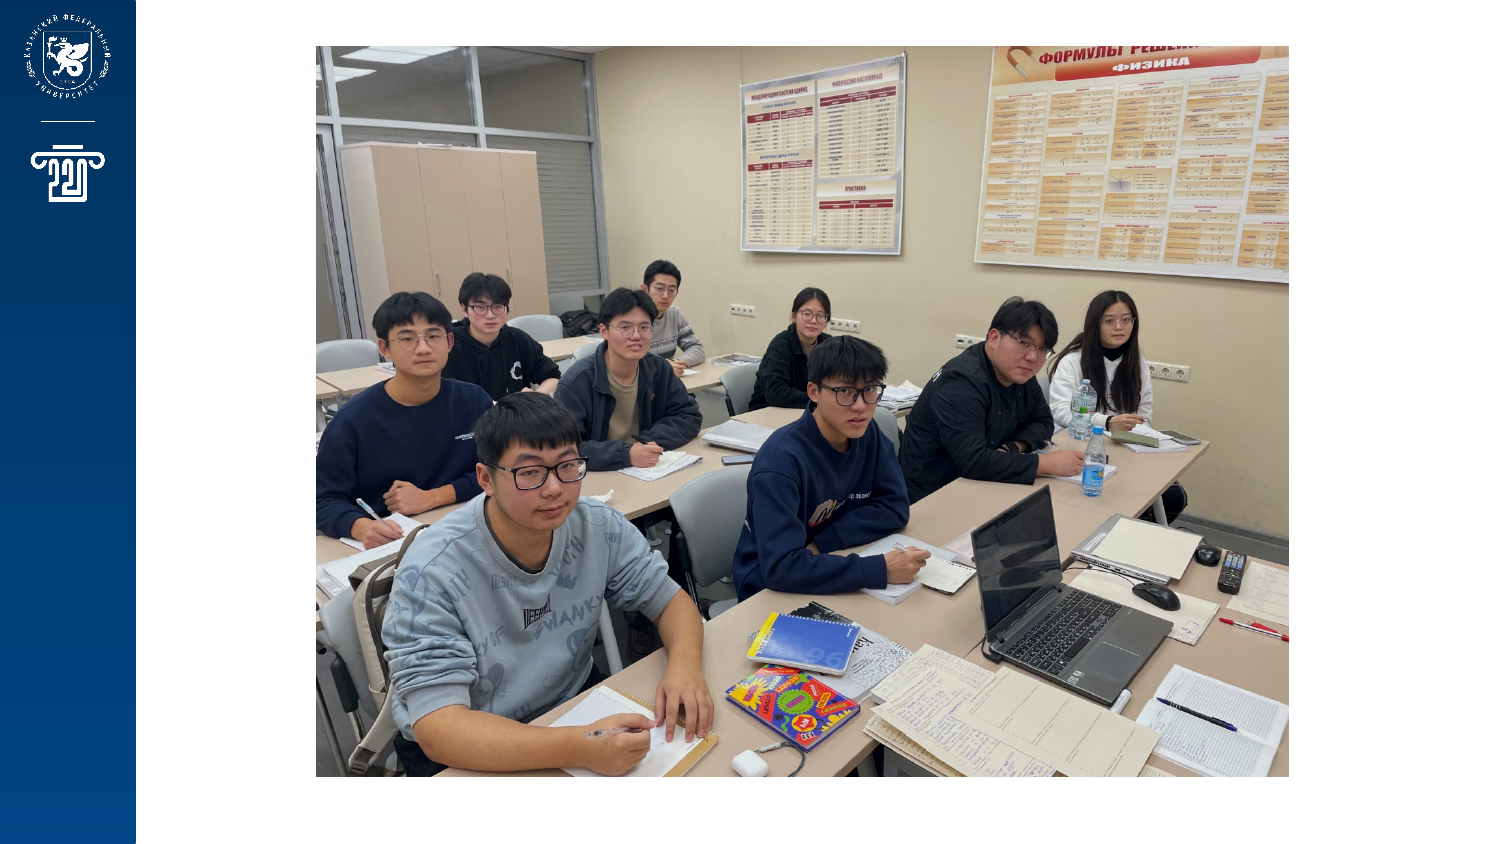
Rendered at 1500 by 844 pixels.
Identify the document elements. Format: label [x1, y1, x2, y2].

text_box [0, 0, 138, 844]
picture [316, 46, 1290, 777]
picture [24, 14, 112, 202]
